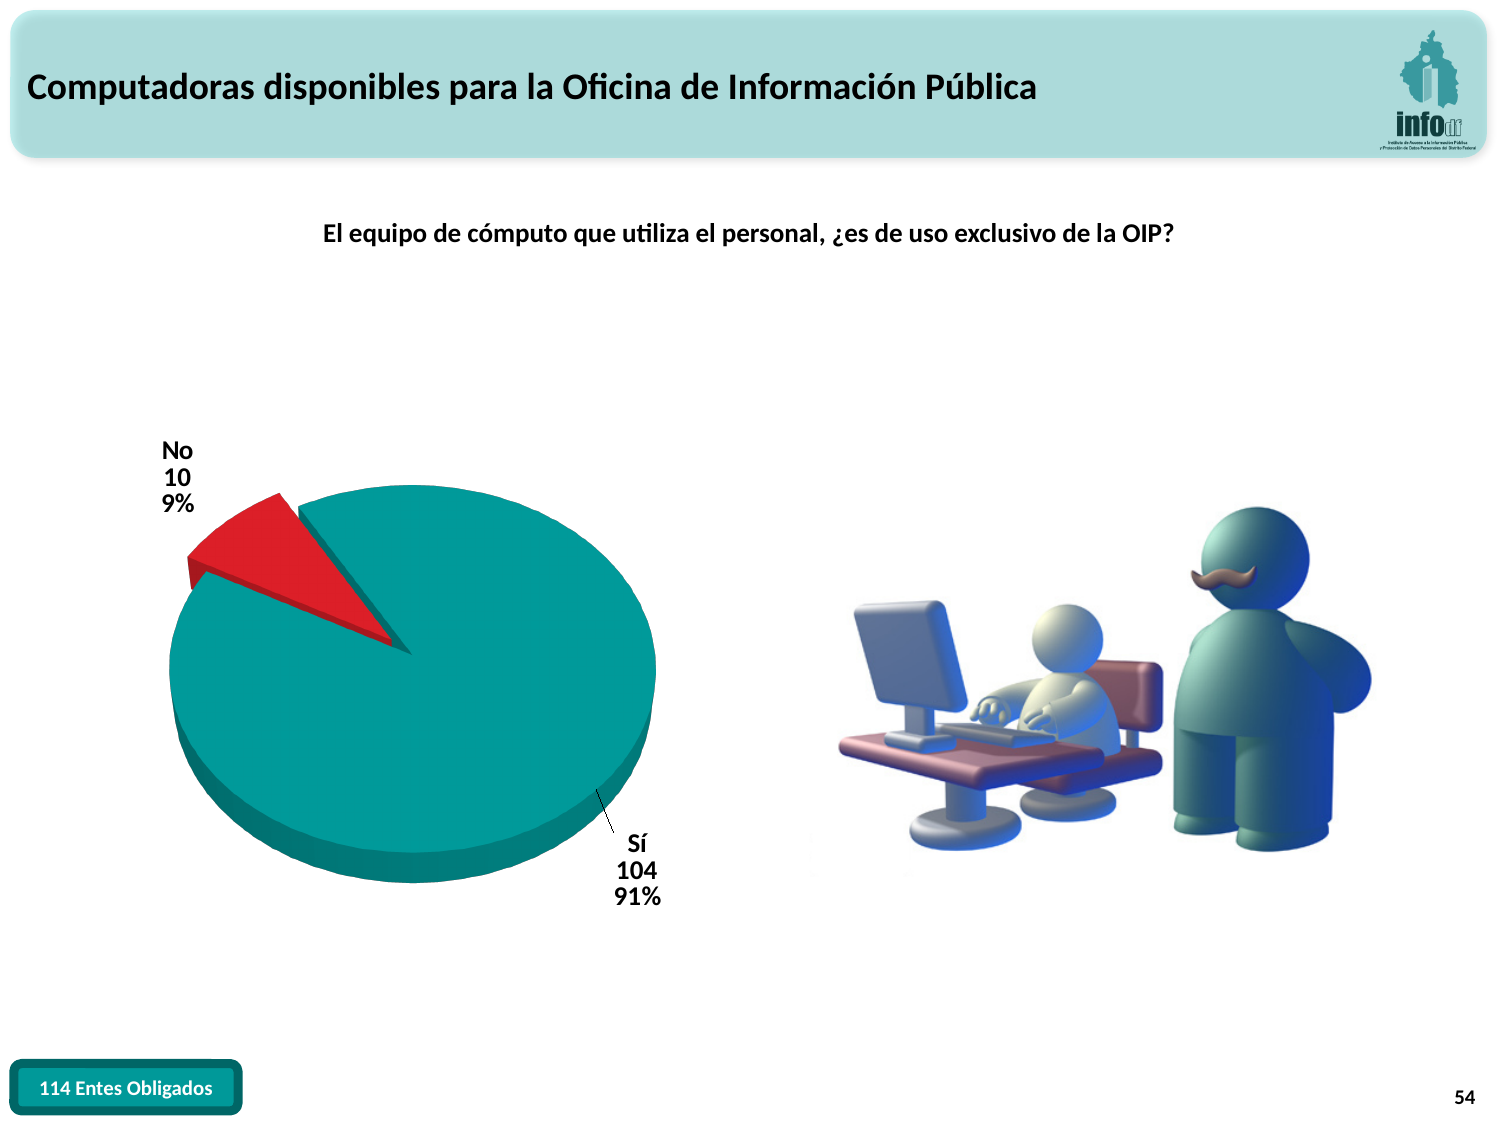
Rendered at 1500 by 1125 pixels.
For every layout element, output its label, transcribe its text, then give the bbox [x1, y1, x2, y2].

chart [32, 402, 763, 988]
slide_number 54 [1417, 1056, 1491, 1117]
picture [1407, 28, 1480, 150]
picture [808, 483, 1400, 877]
text_box El equipo de cómputo que utiliza el personal, ¿es de uso exclusivo de la OIP? [277, 207, 1221, 256]
text_box 114 Entes Obligados [9, 1058, 243, 1116]
text_box Computadoras disponibles para la Oficina de Información Pública [12, 14, 1407, 156]
